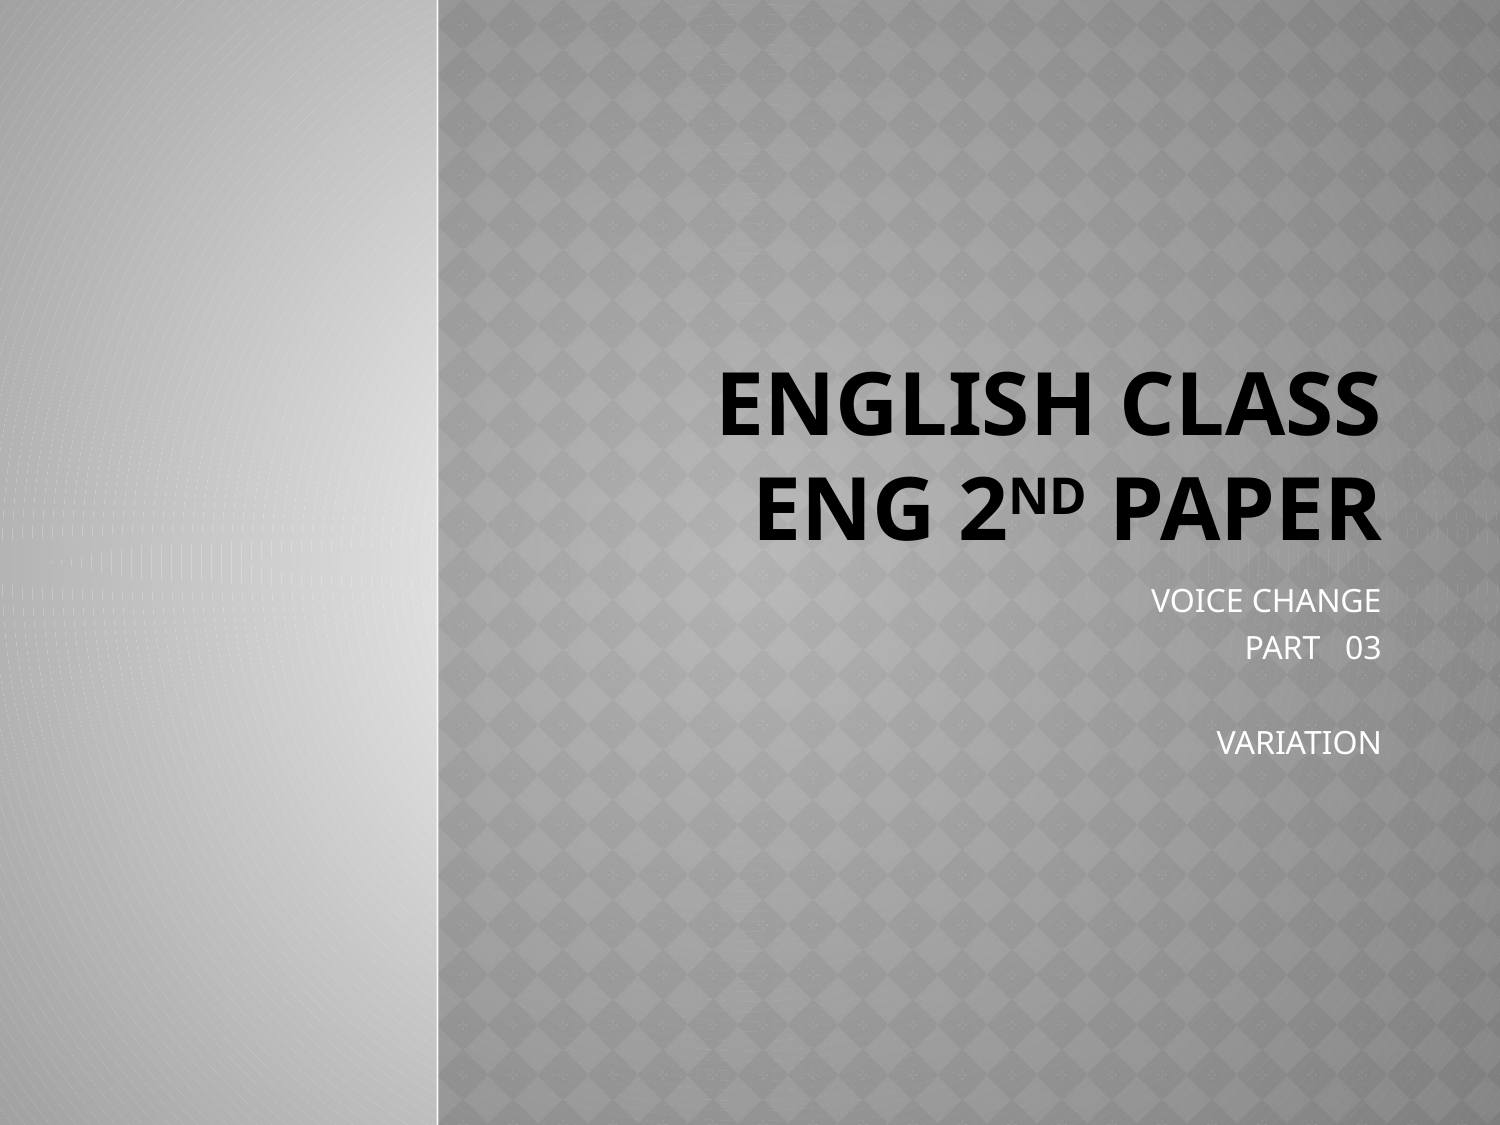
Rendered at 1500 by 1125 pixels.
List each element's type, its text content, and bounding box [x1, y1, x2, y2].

subtitle VOICE CHANGE PART 03 VARIATION [550, 580, 1390, 762]
title ENGLISH CLASS ENG 2ND PAPER [552, 87, 1390, 558]
